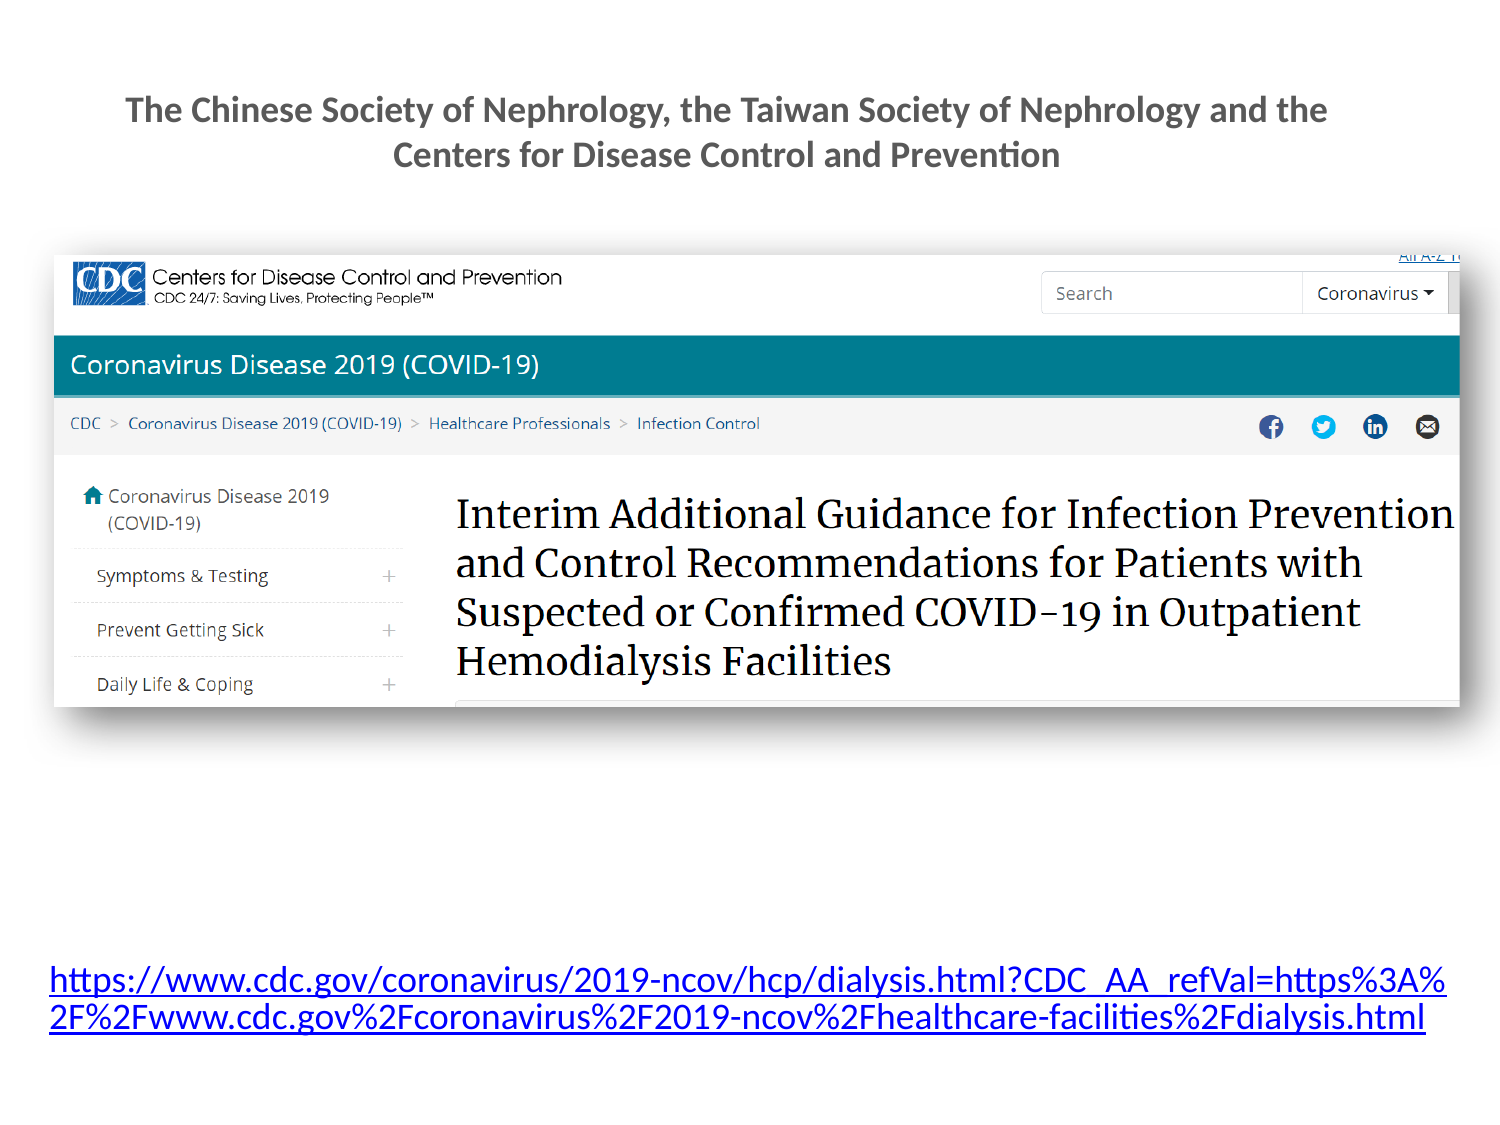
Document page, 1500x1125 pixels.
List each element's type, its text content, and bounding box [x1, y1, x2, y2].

text_box The Chinese Society of Nephrology, the Taiwan Society of Nephrology and the Centers for Disease Control and Prevention [54, 78, 1401, 183]
picture [53, 255, 1460, 707]
text_box https://www.cdc.gov/coronavirus/2019-ncov/hcp/dialysis.html?CDC_AA_refVal=https%3A%2F%2Fwww.cdc.gov%2Fcoronavirus%2F2019-ncov%2Fhealthcare-facilities%2Fdialysis.html [34, 947, 1464, 1008]
